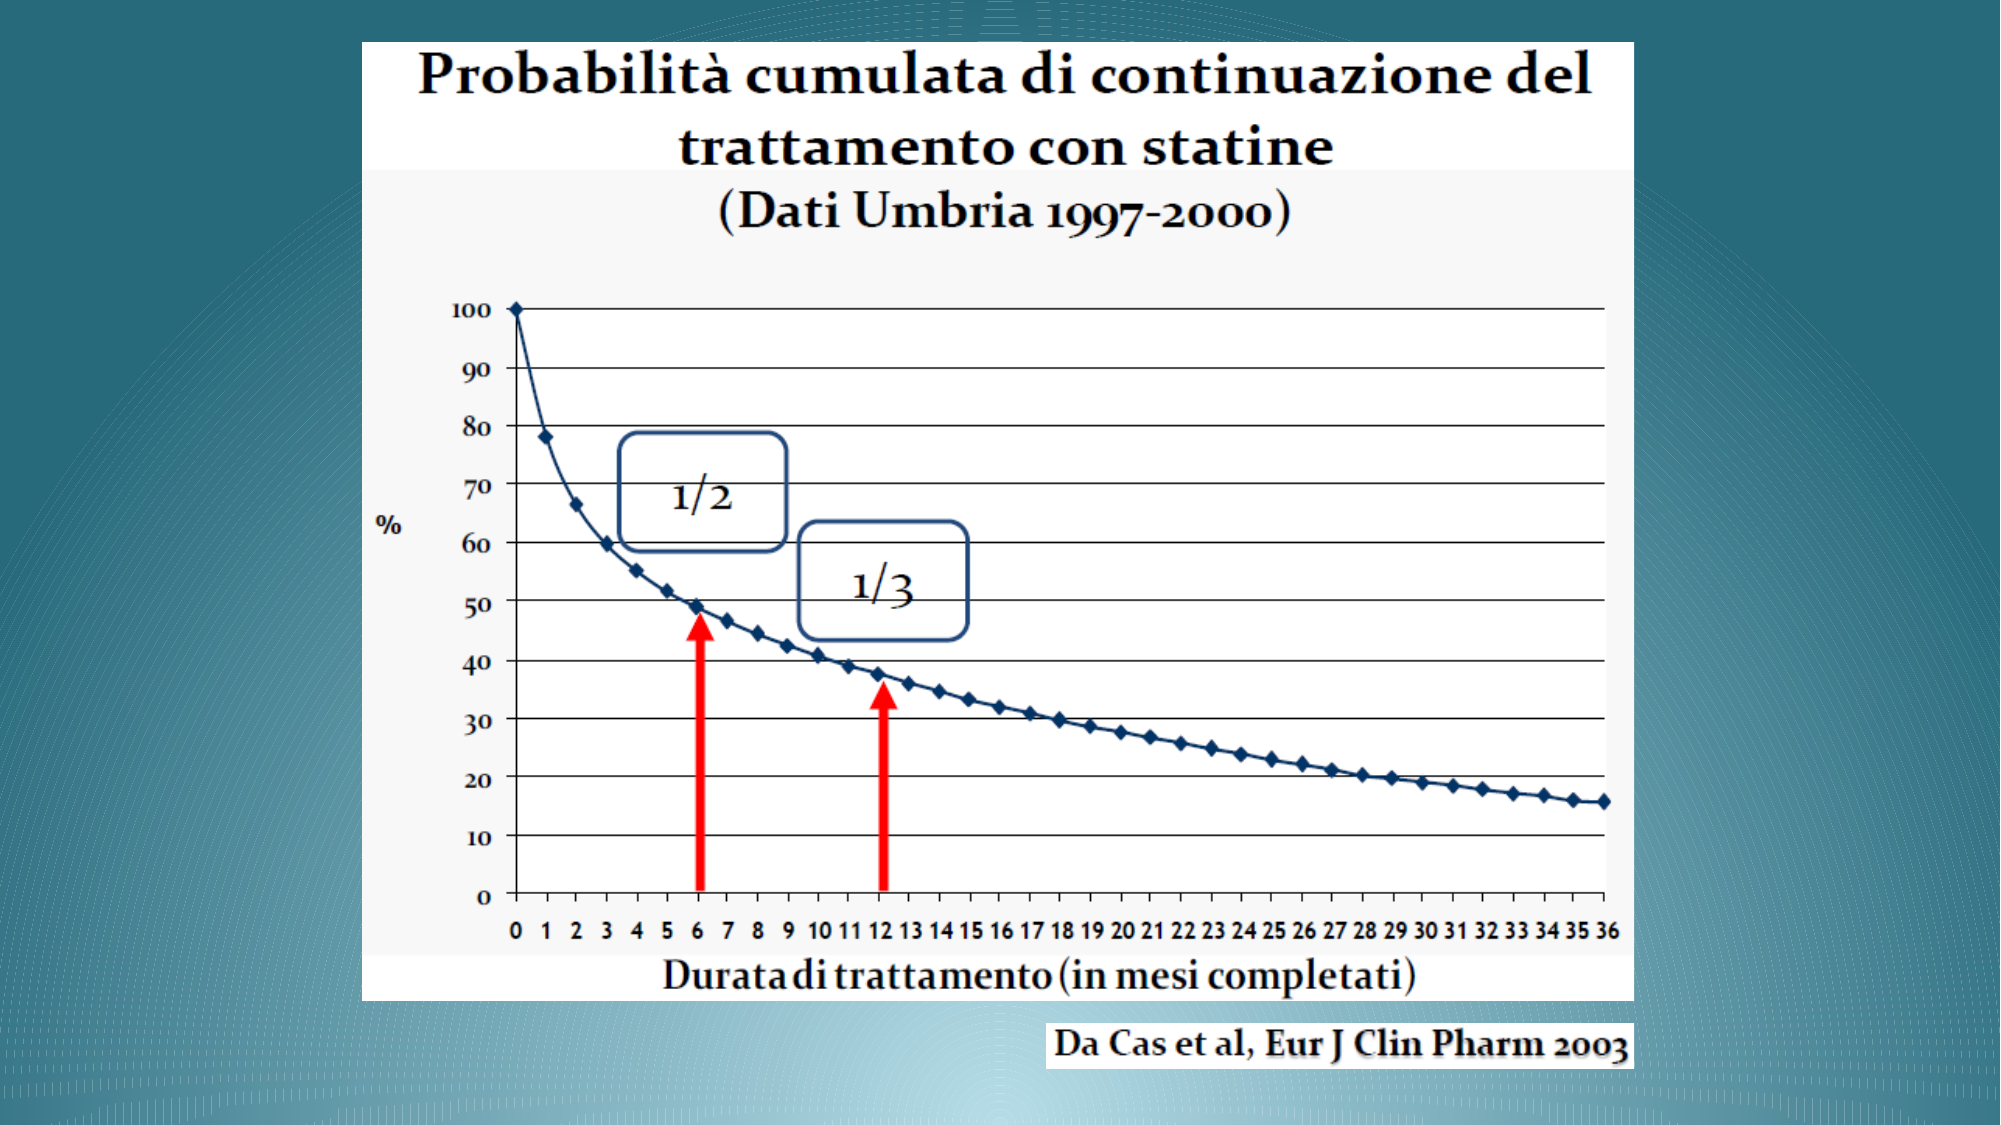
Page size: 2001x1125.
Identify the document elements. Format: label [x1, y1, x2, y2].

picture [361, 42, 1635, 1002]
picture [1045, 1022, 1635, 1070]
